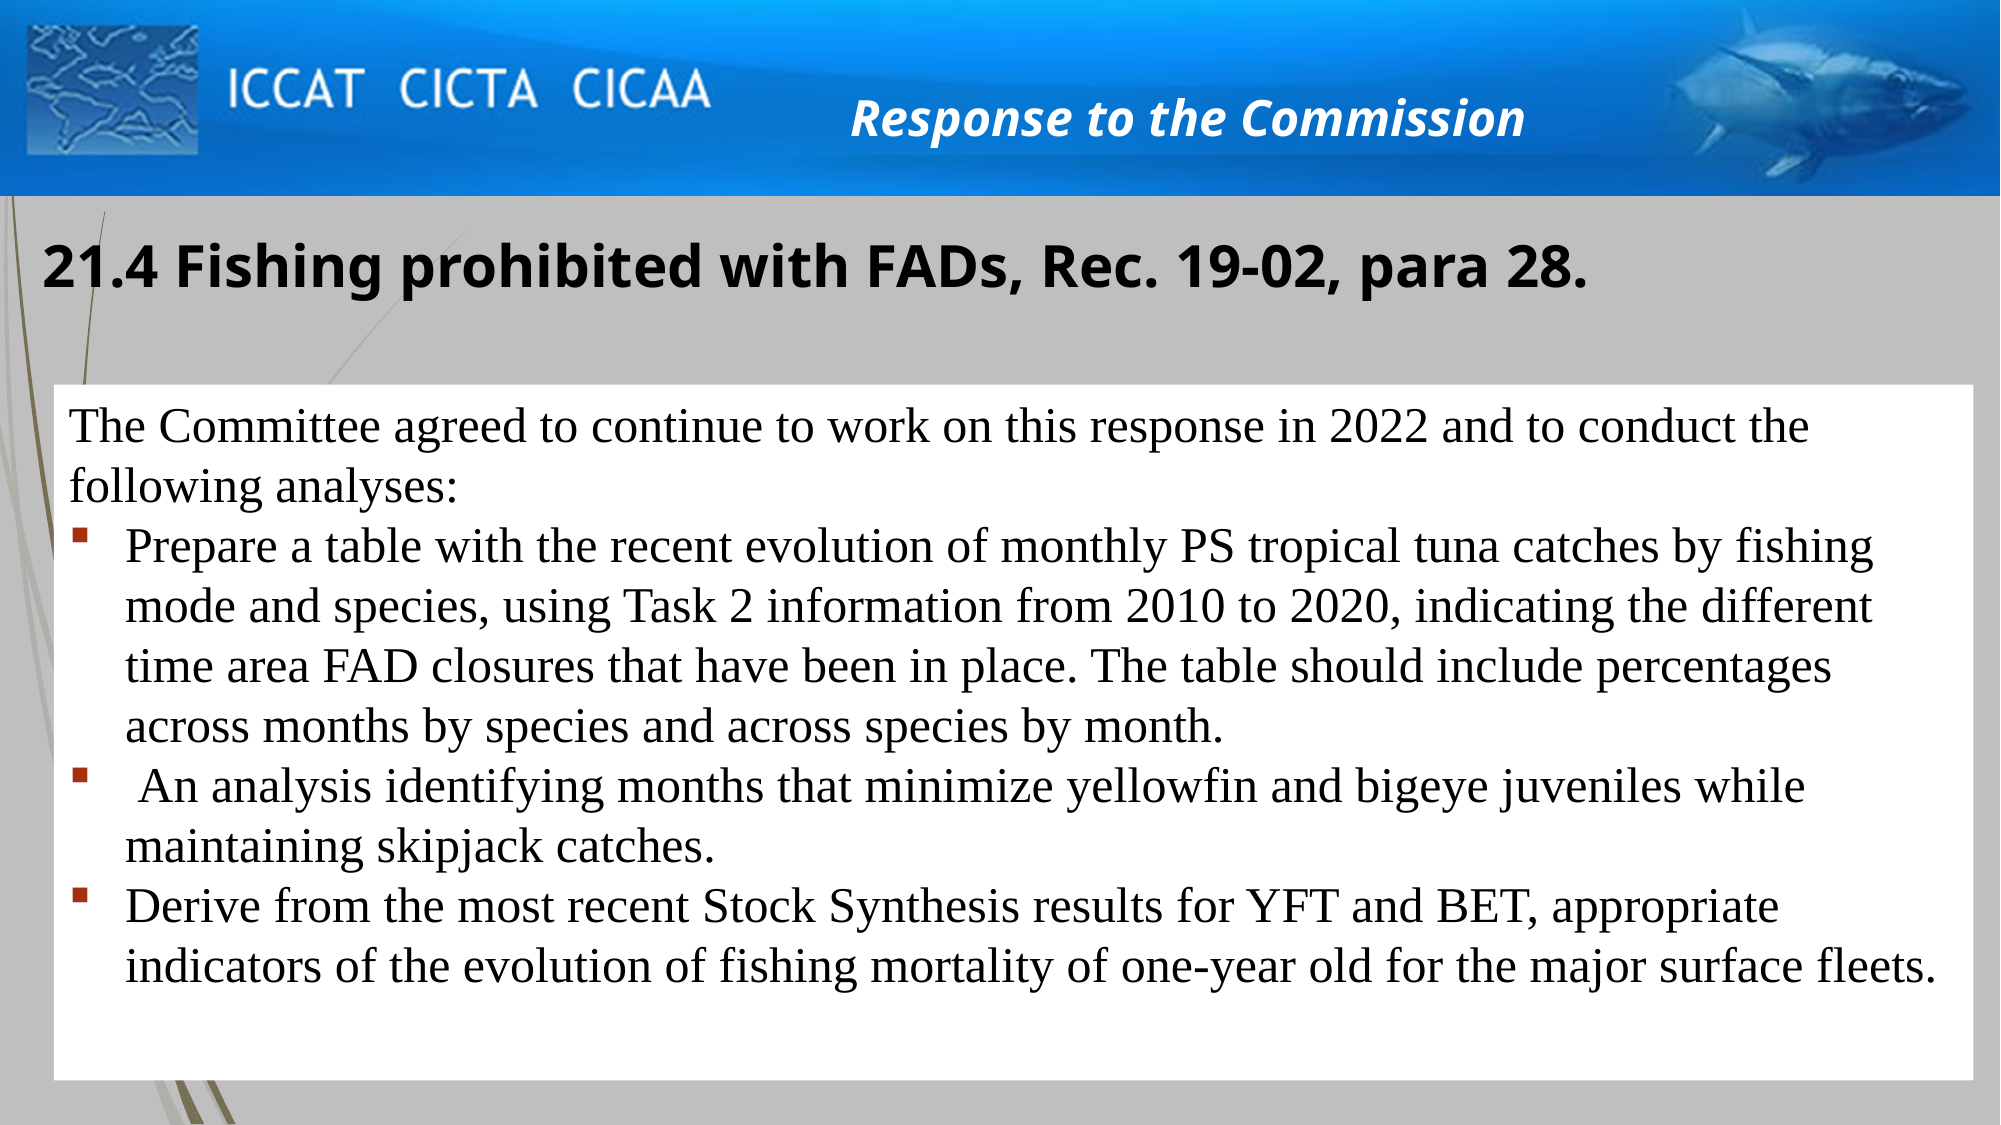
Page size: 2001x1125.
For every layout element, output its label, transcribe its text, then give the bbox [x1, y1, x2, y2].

text_box 21.4 Fishing prohibited with FADs, Rec. 19-02, para 28. [28, 221, 2000, 307]
picture [0, 0, 2000, 196]
text_box The Committee agreed to continue to work on this response in 2022 and to conduct the following analyses: Prepare a table with the recent evolution of monthly PS tropical tuna catches by fishing mode and species, using Task 2 information from 2010 to 2020, indicating the different time area FAD closures that have been in place. The table should include percentages across months by species and across species by month. An analysis identifying months that minimize yellowfin and bigeye juveniles while maintaining skipjack catches. Derive from the most recent Stock Synthesis results for YFT and BET, appropriate indicators of the evolution of fishing mortality of one-year old for the major surface fleets. [53, 384, 1974, 1081]
